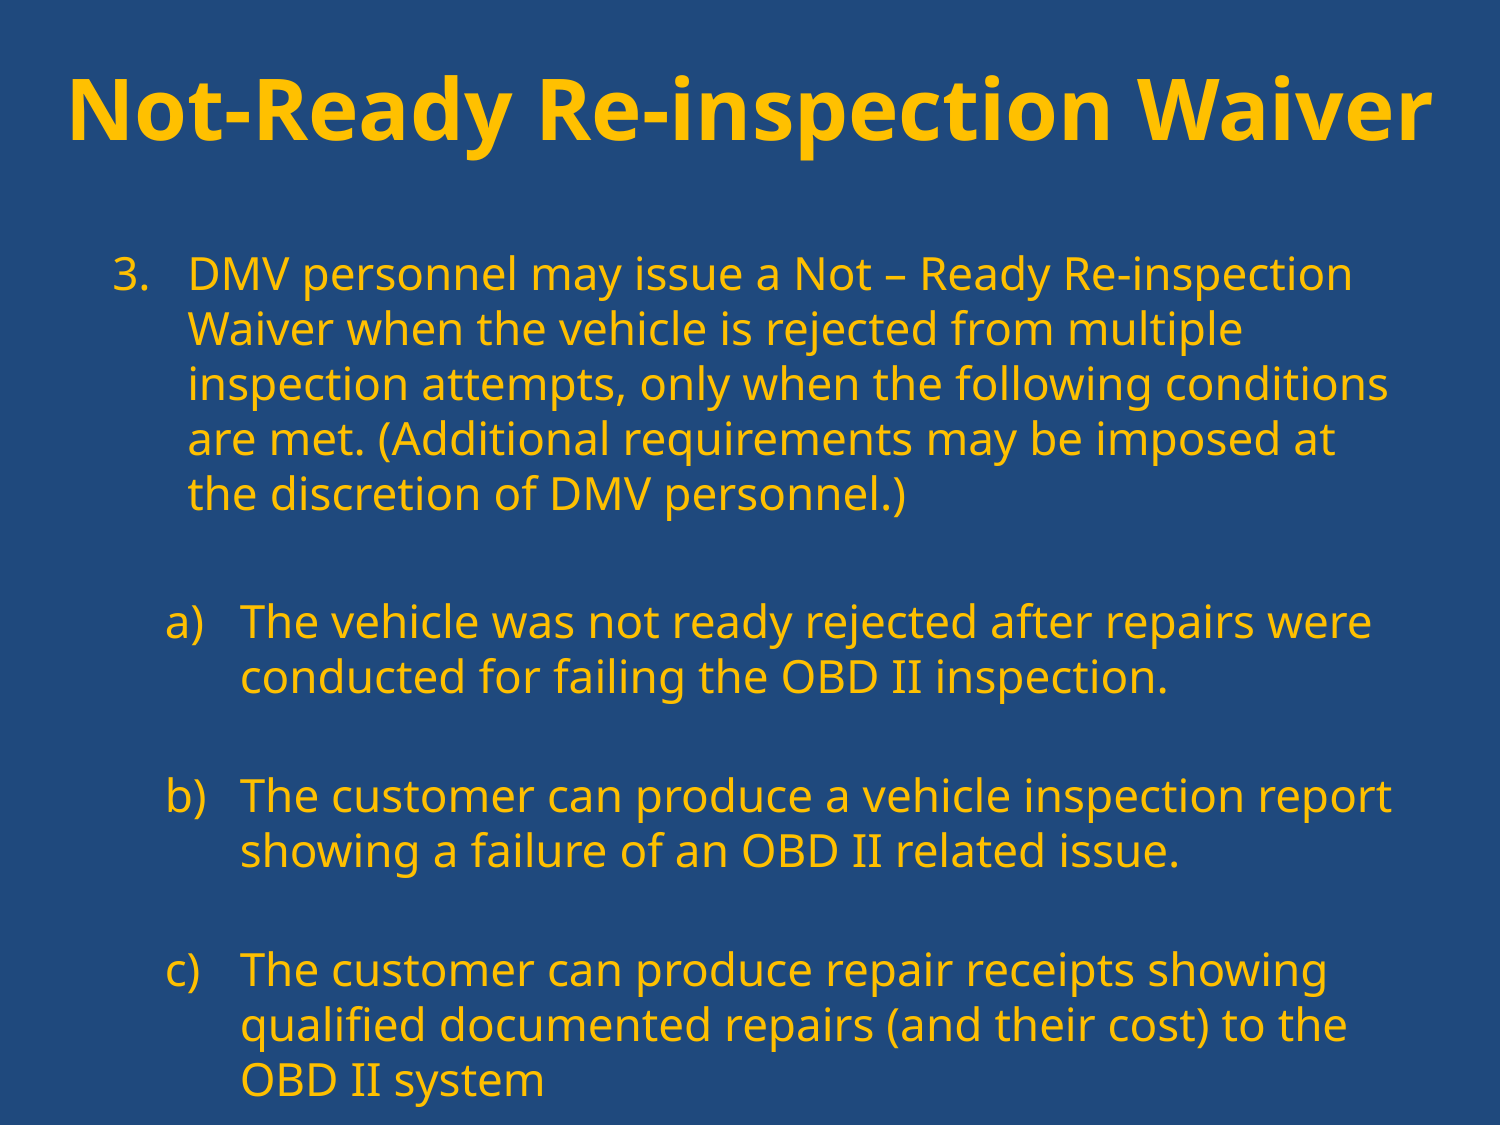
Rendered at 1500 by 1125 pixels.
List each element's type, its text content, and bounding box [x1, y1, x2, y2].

title Not-Ready Re-inspection Waiver [37, 24, 1463, 188]
list DMV personnel may issue a Not – Ready Re-inspection Waiver when the vehicle is rejected from multiple inspection attempts, only when the following conditions are met. (Additional requirements may be imposed at the discretion of DMV personnel.) The vehicle was not ready rejected after repairs were conducted for failing the OBD II inspection. The customer can produce a vehicle inspection report showing a failure of an OBD II related issue. The customer can produce repair receipts showing qualified documented repairs (and their cost) to the OBD II system [75, 237, 1425, 1088]
